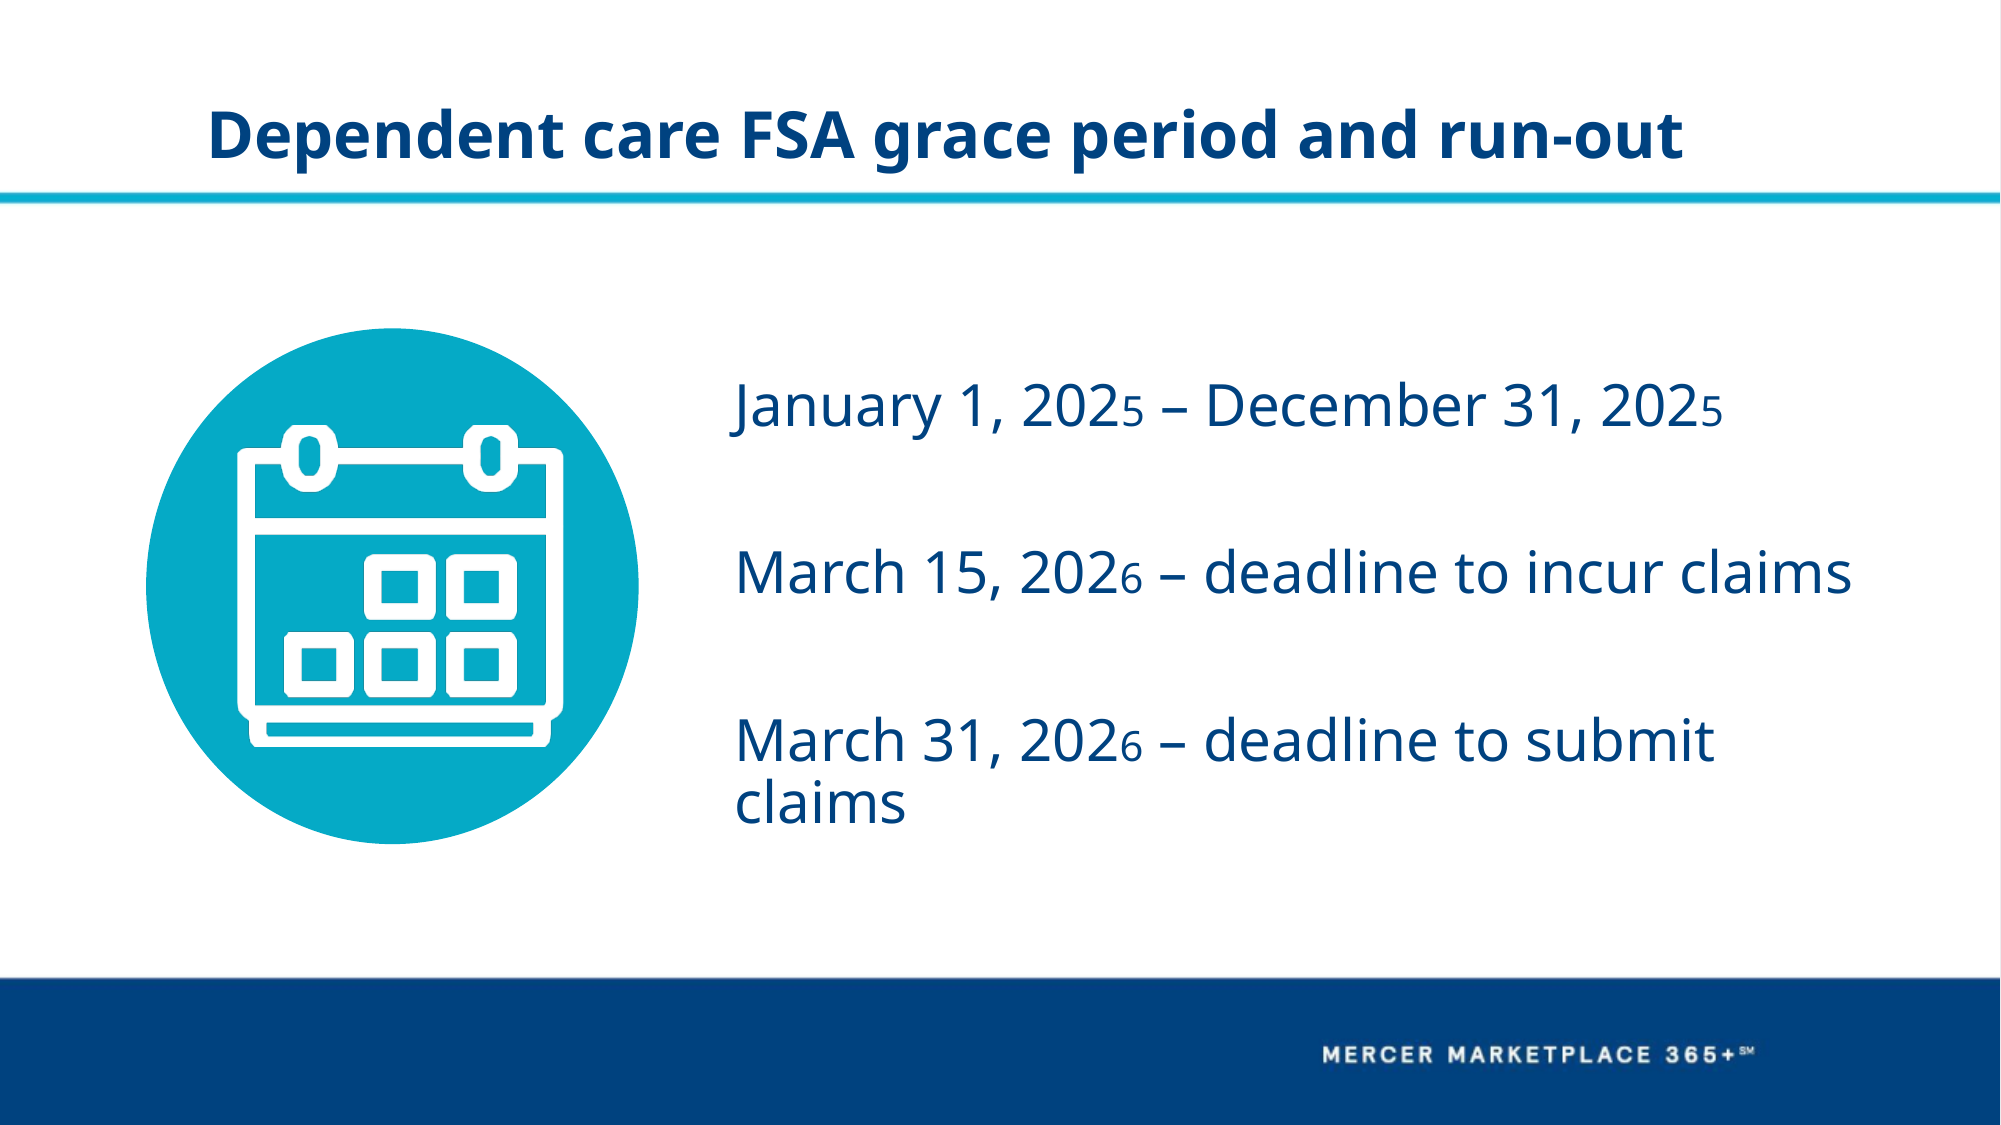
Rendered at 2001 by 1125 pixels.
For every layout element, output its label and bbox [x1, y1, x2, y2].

picture [237, 425, 564, 747]
text_box [0, 0, 2000, 1125]
